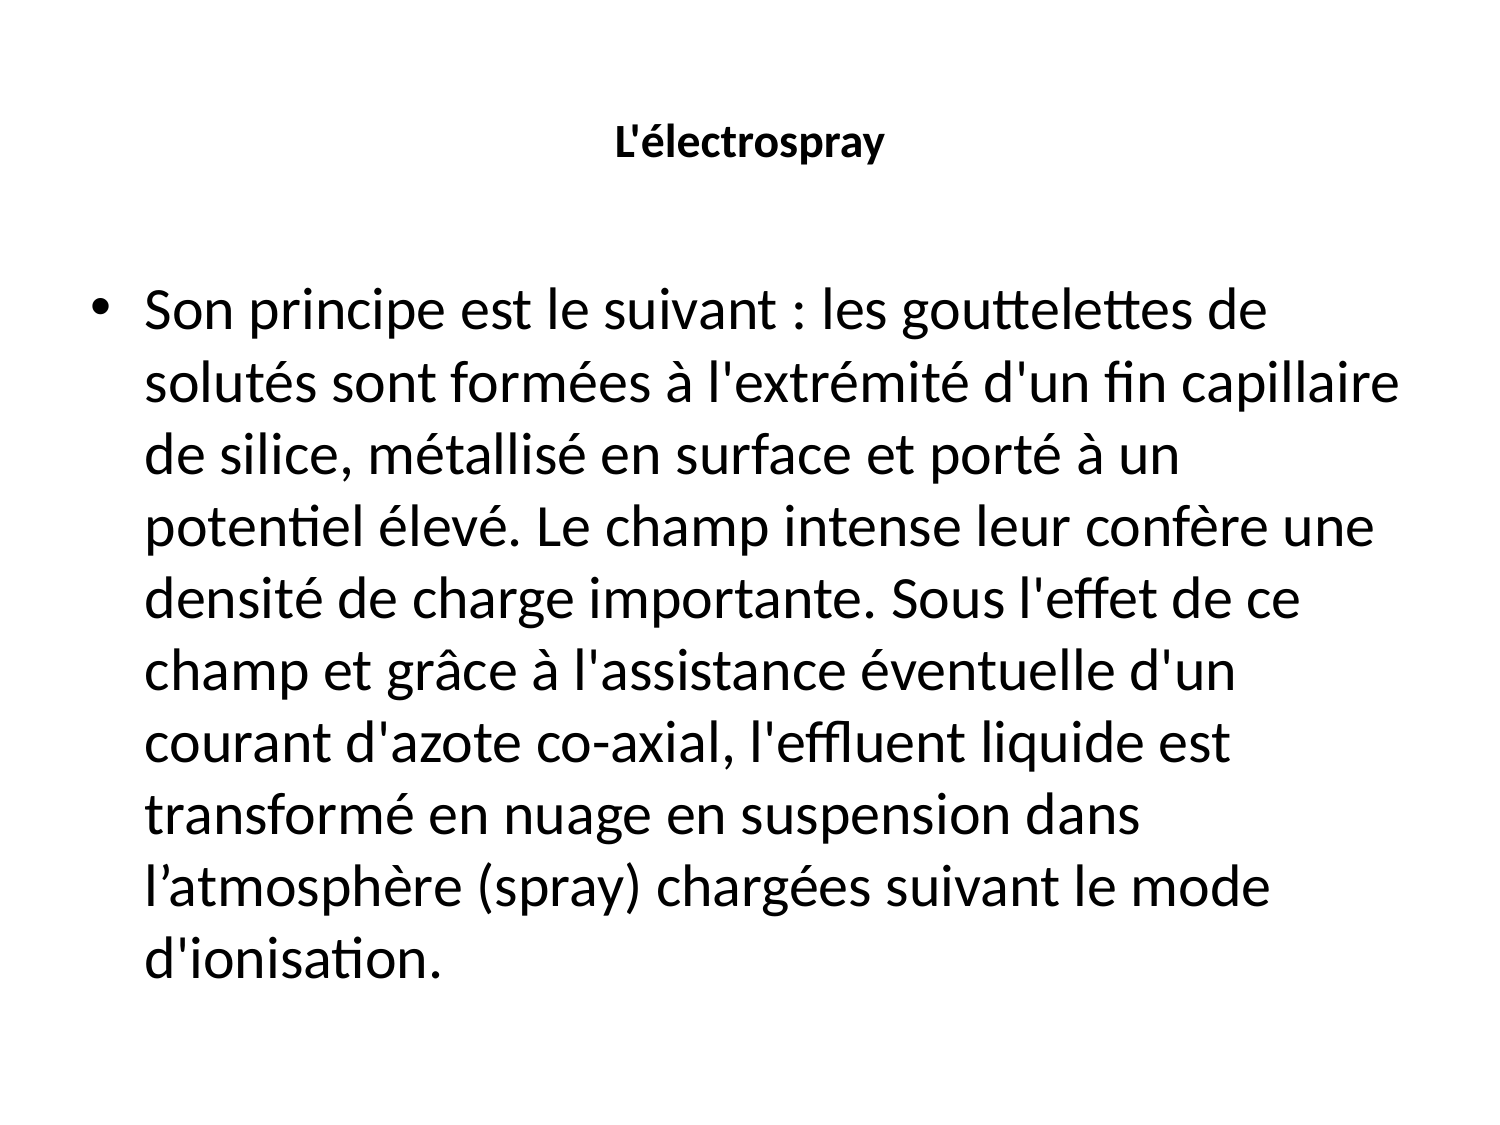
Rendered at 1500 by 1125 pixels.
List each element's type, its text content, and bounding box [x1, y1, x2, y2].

title L'électrospray [75, 45, 1425, 233]
list Son principe est le suivant : les gouttelettes de solutés sont formées à l'extrémité d'un fin capillaire de silice, métallisé en surface et porté à un potentiel élevé. Le champ intense leur confère une densité de charge importante. Sous l'effet de ce champ et grâce à l'assistance éventuelle d'un courant d'azote co-axial, l'effluent liquide est transformé en nuage en suspension dans l’atmosphère (spray) chargées suivant le mode d'ionisation. [75, 262, 1425, 1005]
